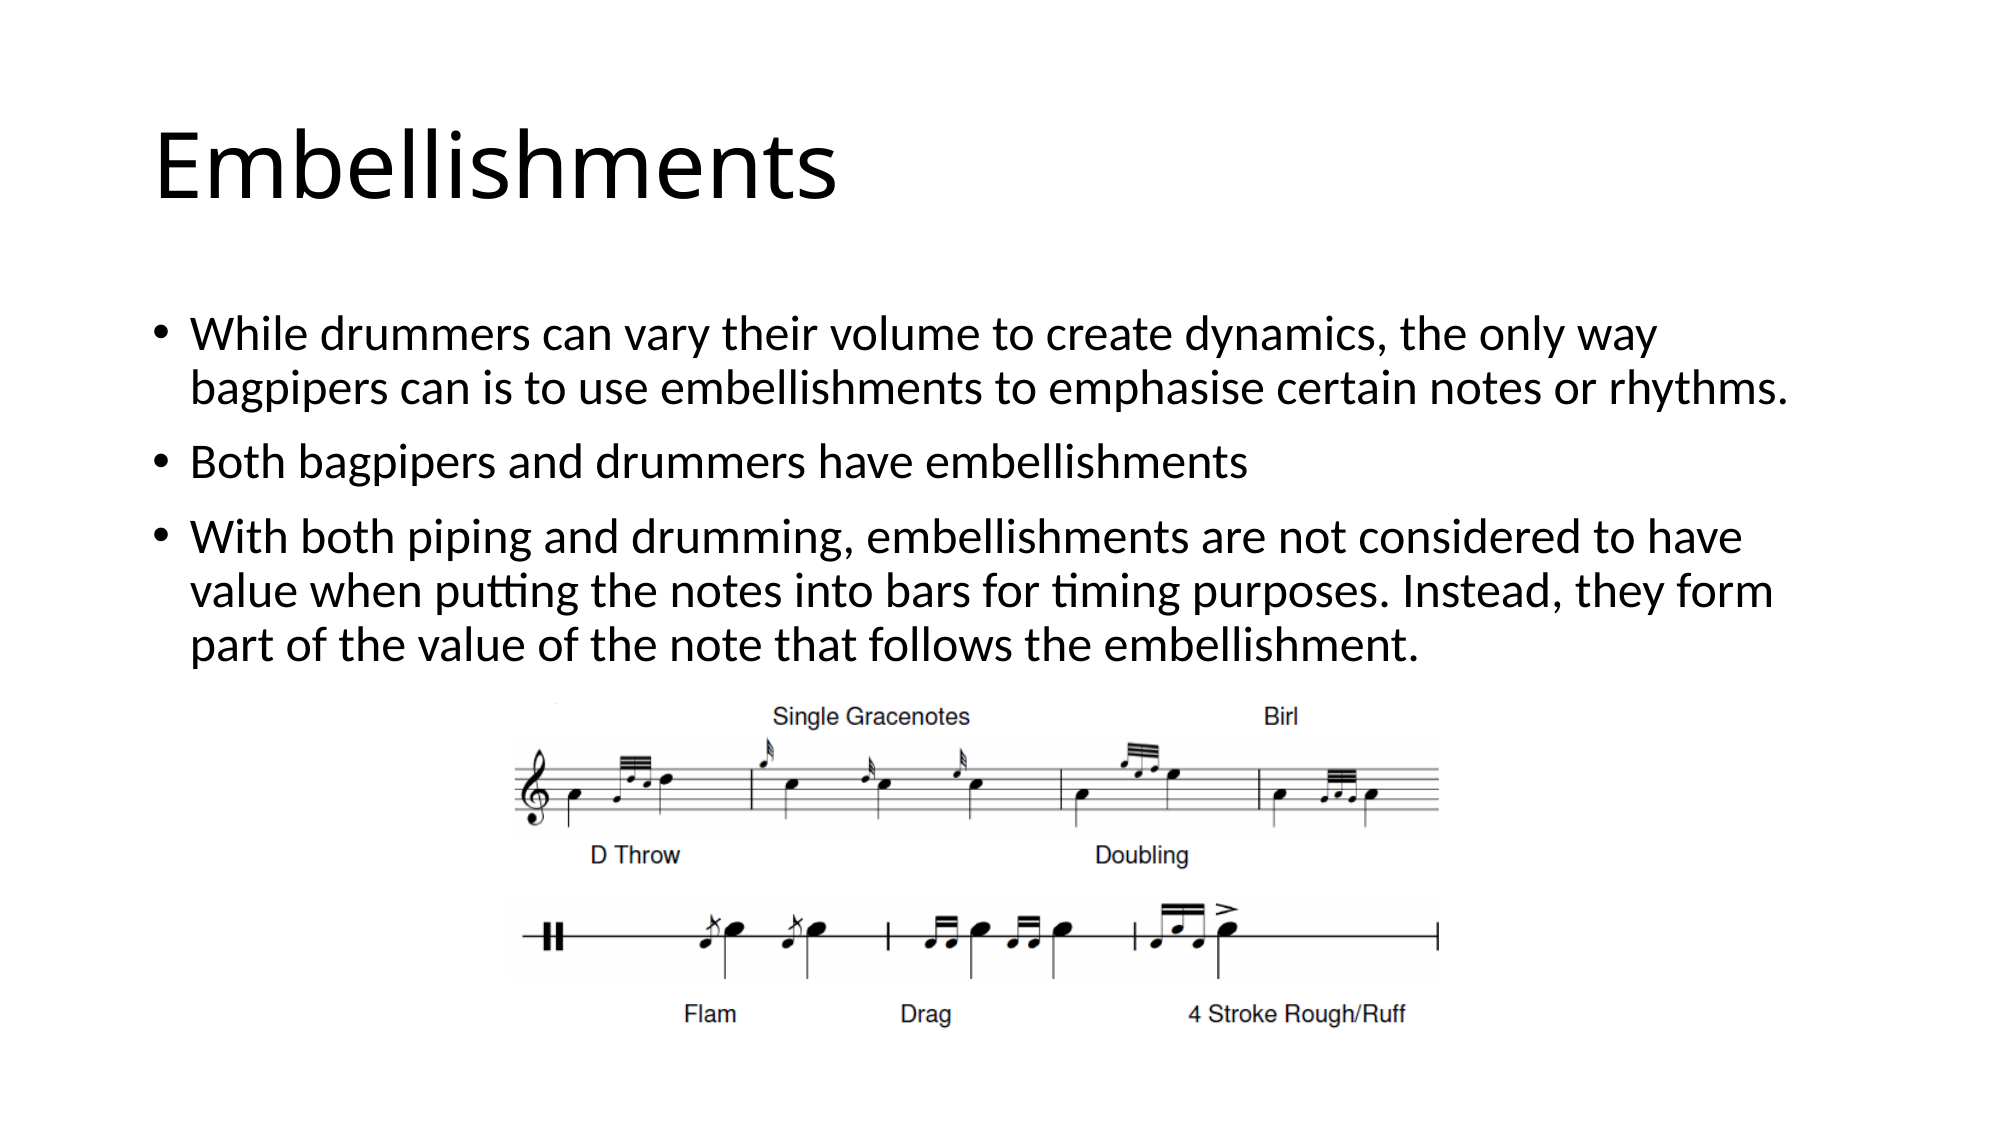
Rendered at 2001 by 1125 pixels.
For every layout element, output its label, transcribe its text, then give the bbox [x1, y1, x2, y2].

title Embellishments [137, 59, 1863, 278]
picture [509, 895, 1451, 1044]
picture [509, 703, 1451, 885]
list While drummers can vary their volume to create dynamics, the only way bagpipers can is to use embellishments to emphasise certain notes or rhythms. Both bagpipers and drummers have embellishments With both piping and drumming, embellishments are not considered to have value when putting the notes into bars for timing purposes. Instead, they form part of the value of the note that follows the embellishment. [137, 299, 1863, 1014]
